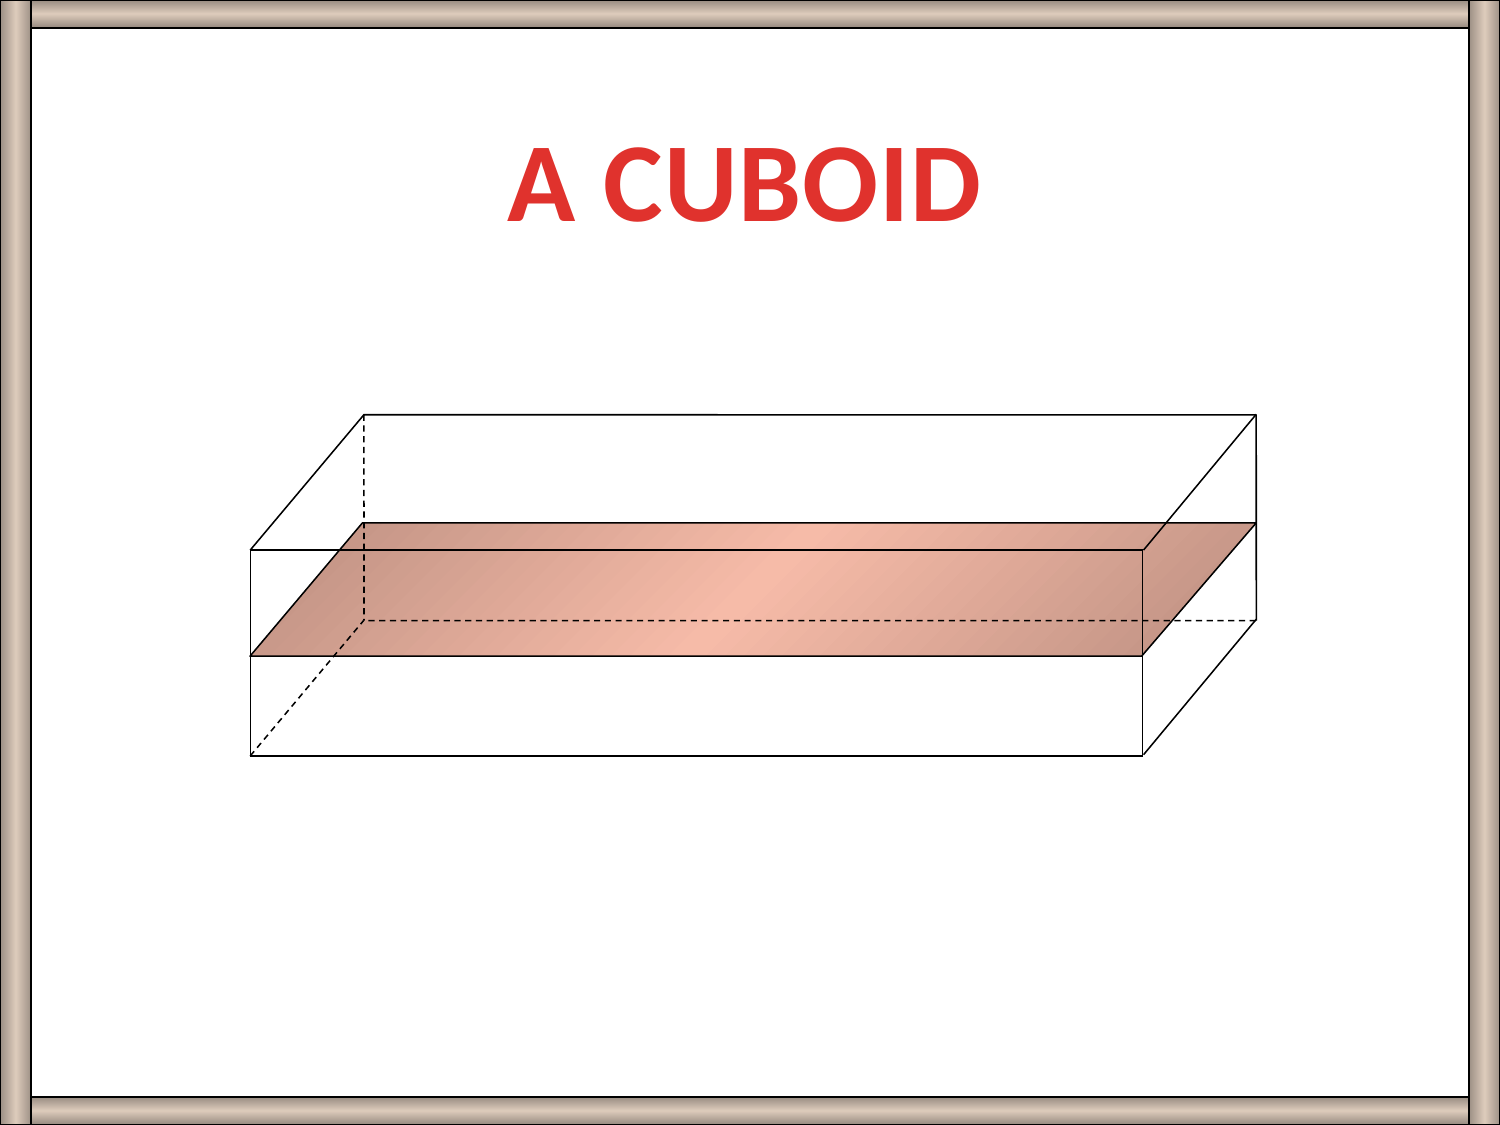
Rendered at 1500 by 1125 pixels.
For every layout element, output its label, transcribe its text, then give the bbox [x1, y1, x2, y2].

text_box [32, 0, 1468, 28]
text_box [1468, 0, 1500, 1125]
text_box [0, 0, 32, 1125]
text_box A CUBOID [492, 101, 998, 252]
text_box [32, 1096, 1468, 1125]
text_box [250, 414, 1257, 757]
